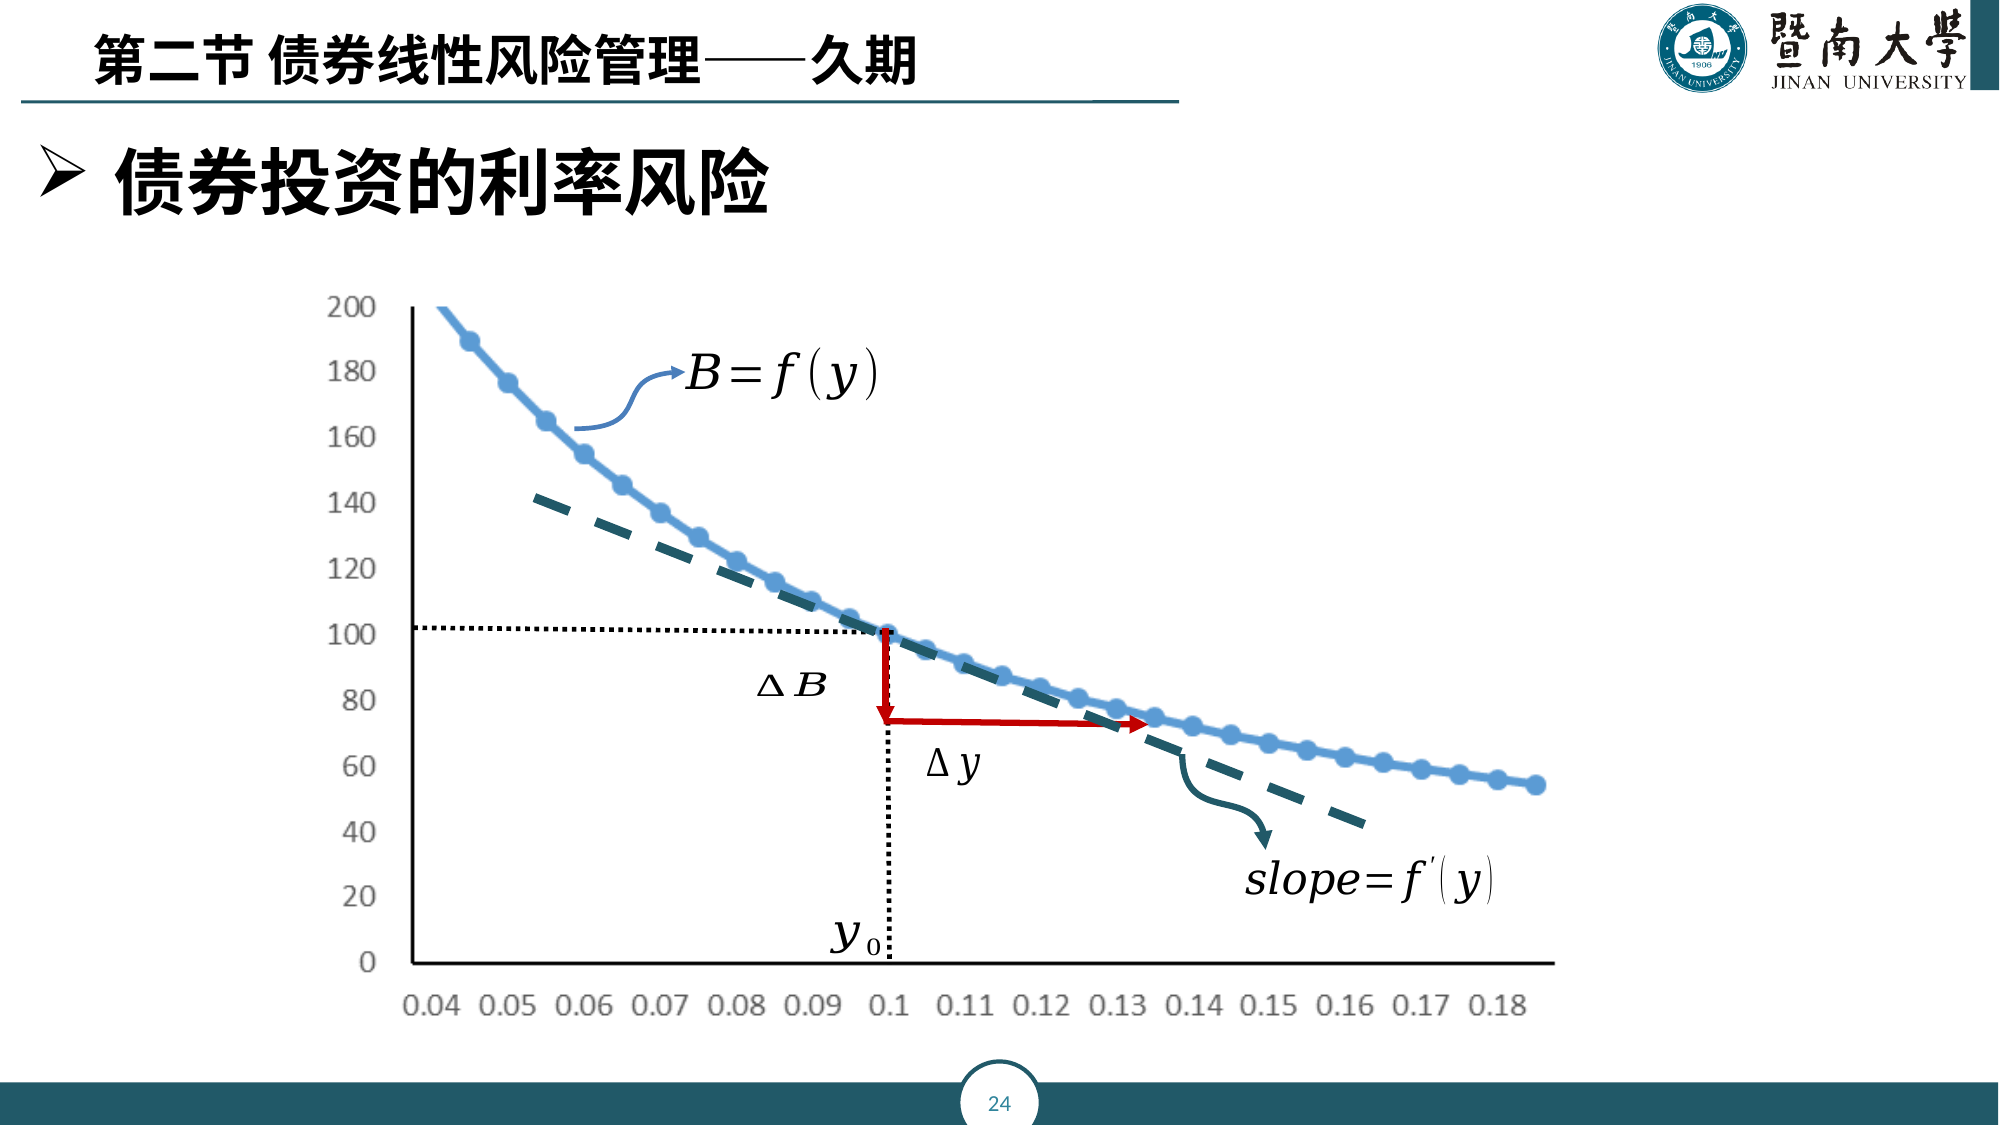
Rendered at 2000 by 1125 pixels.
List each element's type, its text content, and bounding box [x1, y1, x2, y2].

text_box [574, 371, 686, 429]
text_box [534, 497, 1390, 835]
picture [1657, 3, 1967, 93]
text_box 债券投资的利率风险 [19, 129, 1898, 1121]
text_box 第二节 债券线性风险管理——久期 [78, 19, 1156, 99]
picture [302, 266, 1603, 1047]
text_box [1175, 759, 1272, 844]
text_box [408, 627, 529, 633]
